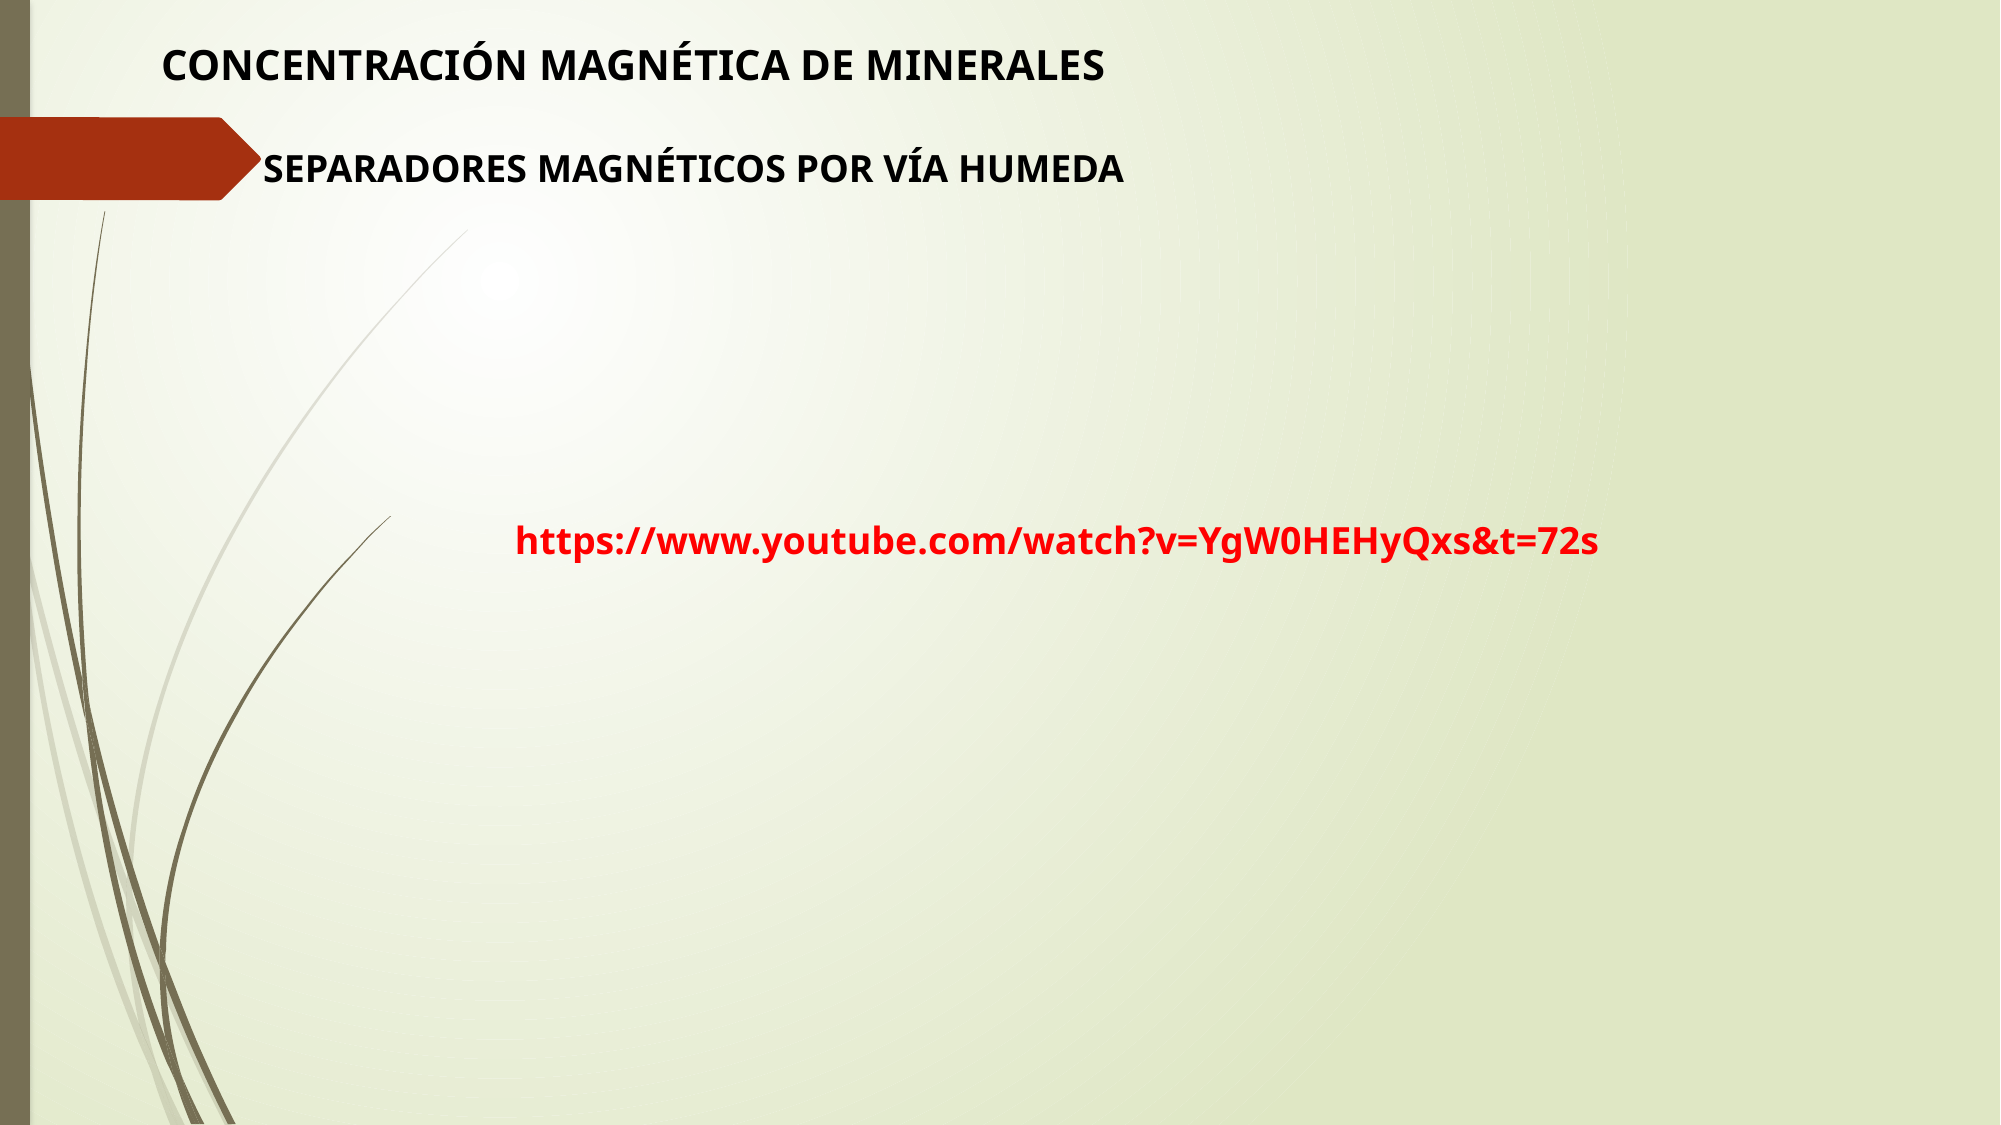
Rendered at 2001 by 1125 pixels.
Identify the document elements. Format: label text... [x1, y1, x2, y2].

text_box https://www.youtube.com/watch?v=YgW0HEHyQxs&t=72s [499, 509, 1782, 570]
text_box CONCENTRACIÓN MAGNÉTICA DE MINERALES [147, 31, 1121, 96]
text_box SEPARADORES MAGNÉTICOS POR VÍA HUMEDA [248, 138, 1140, 198]
